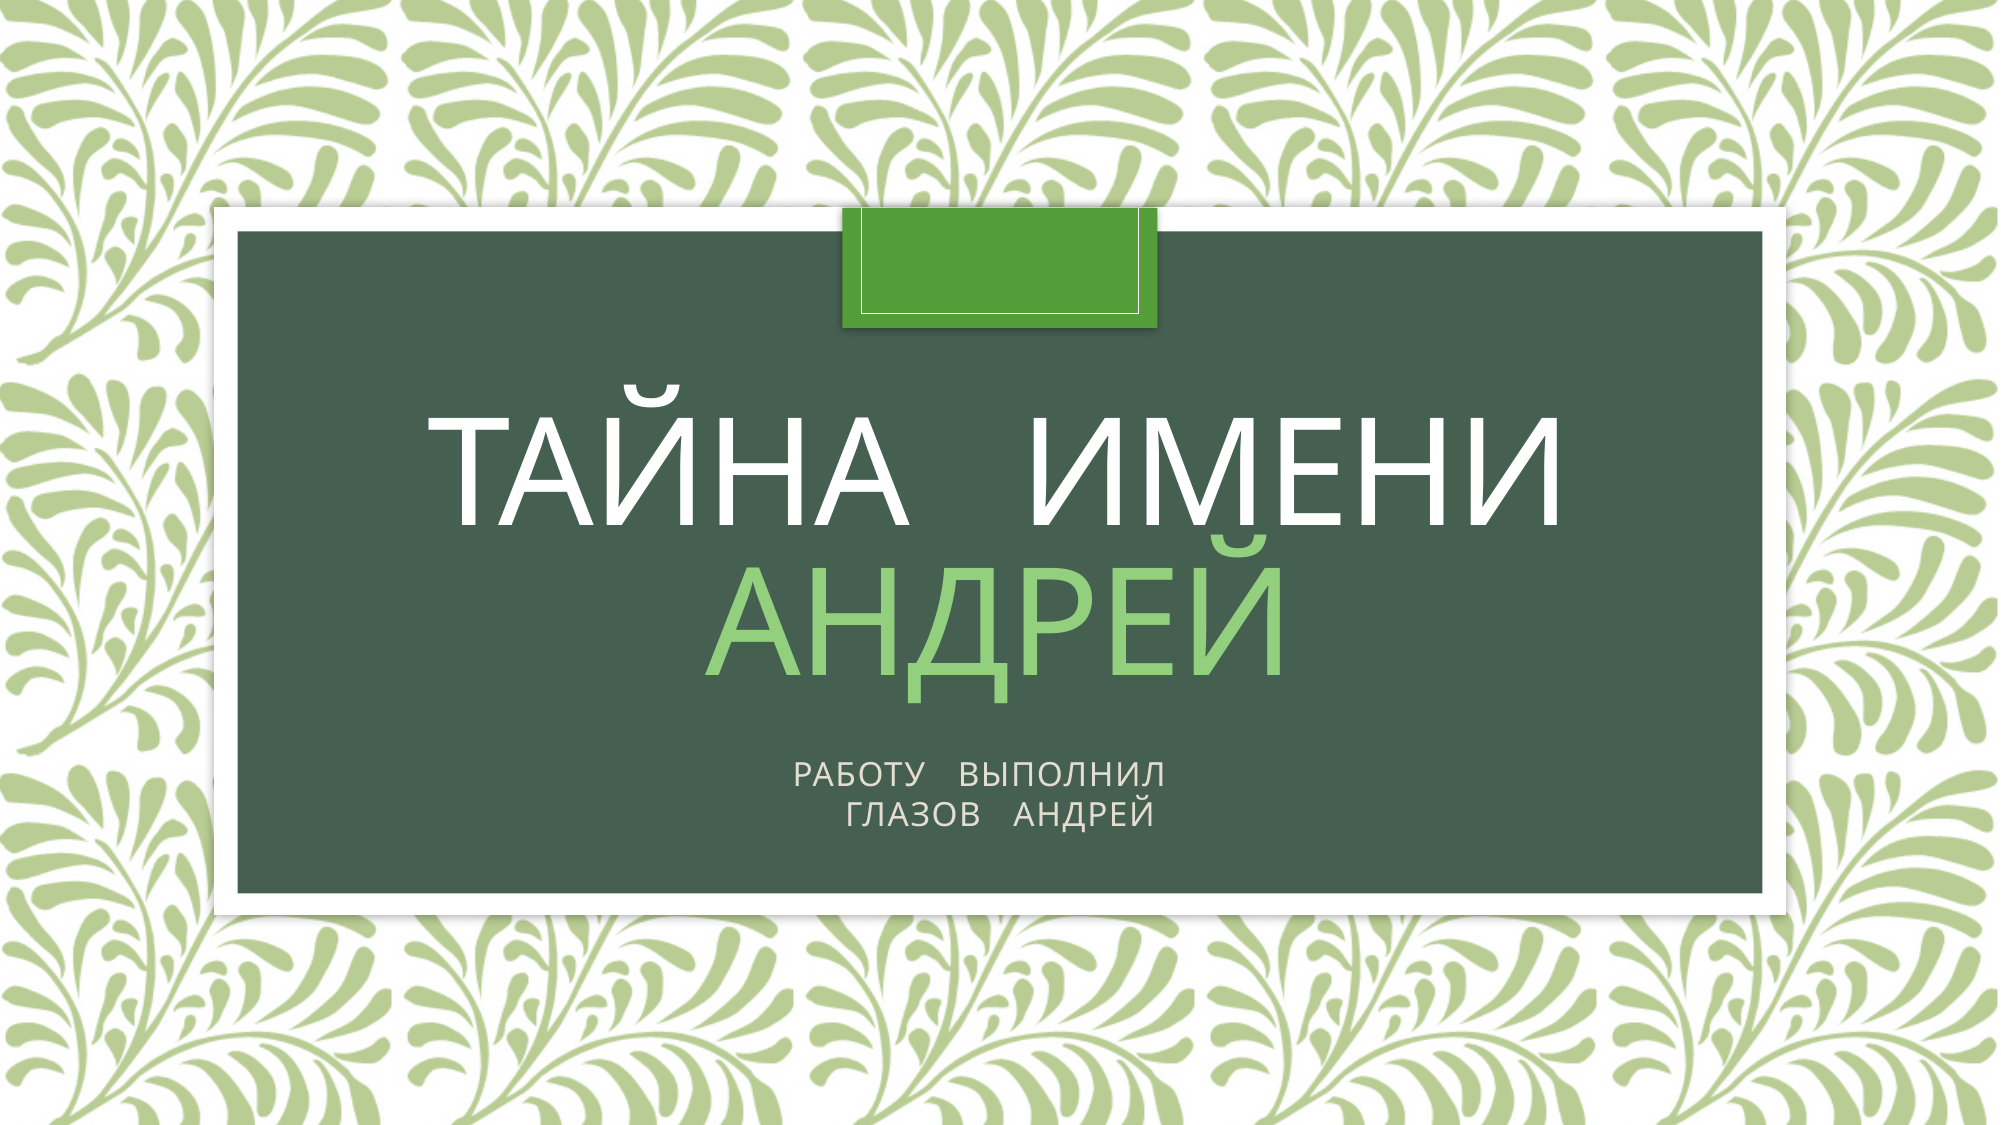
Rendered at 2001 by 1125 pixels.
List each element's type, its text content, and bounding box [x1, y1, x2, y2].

subtitle РАБОТУ ВЫПОЛНИЛ ГЛАЗОВ АНДРЕЙ [256, 745, 1745, 932]
title ТАЙНА ИМЕНИ АНДРЕЙ [256, 343, 1744, 745]
